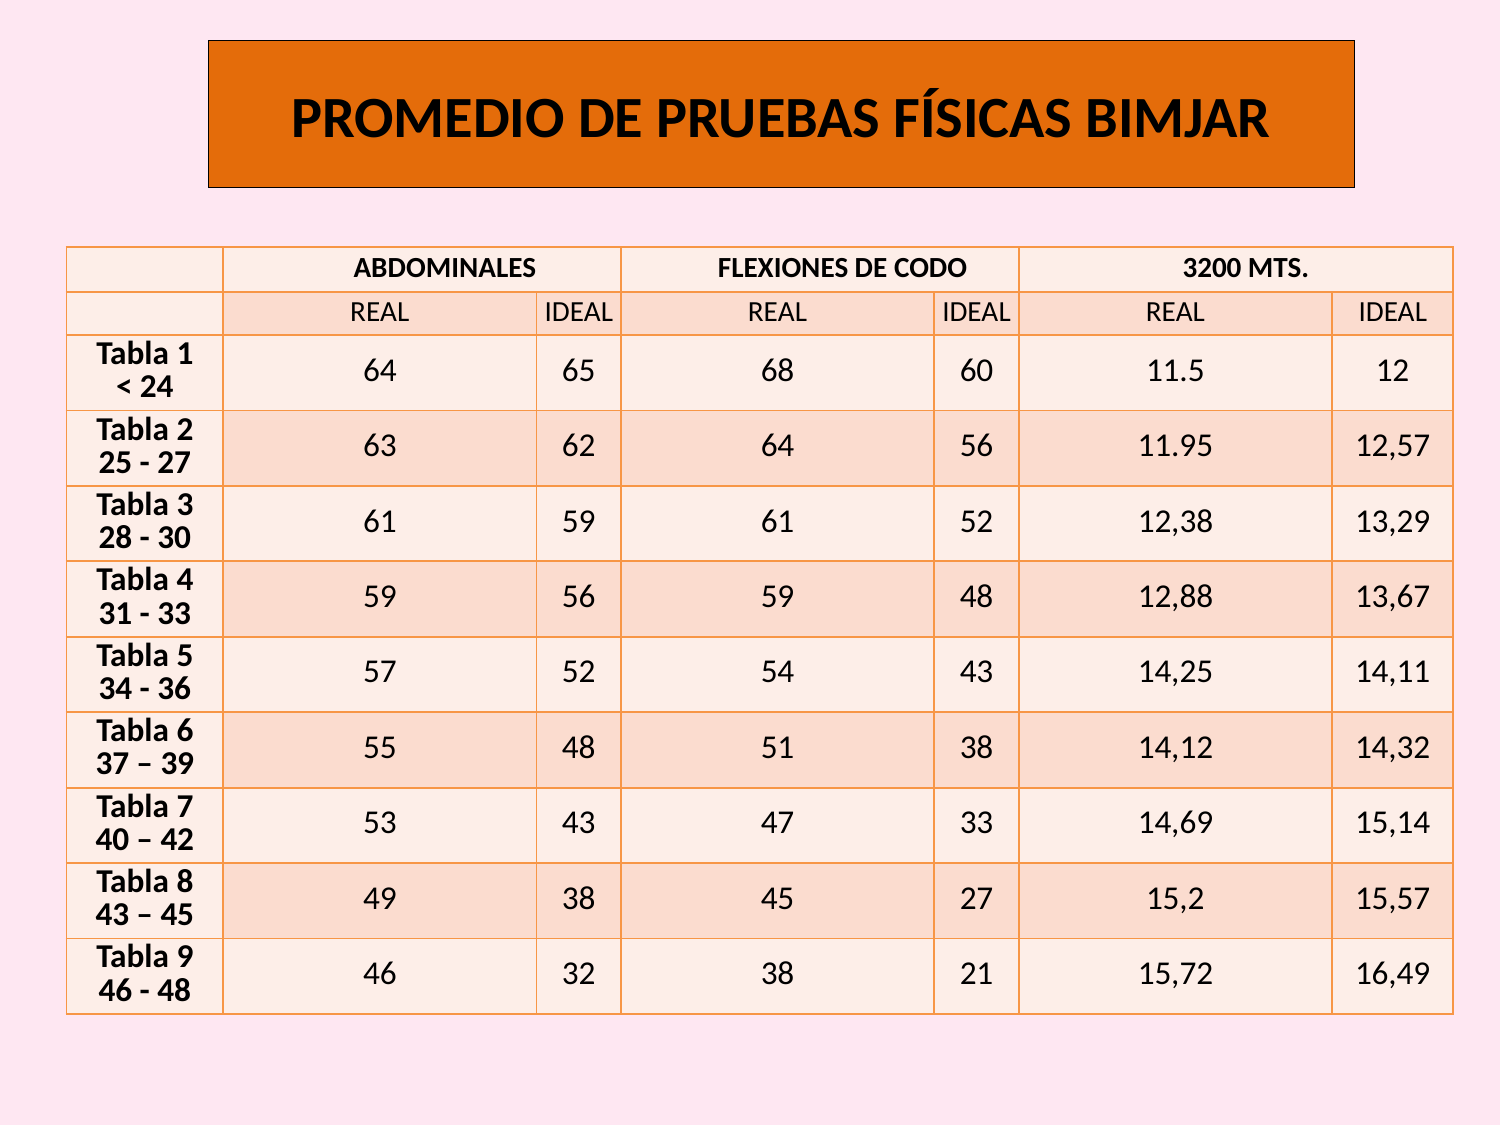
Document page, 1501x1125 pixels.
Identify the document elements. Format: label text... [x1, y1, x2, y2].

table_cell Tabla 9 46 - 48 [67, 939, 222, 1013]
table_cell 51 [622, 713, 933, 787]
table_cell 64 [622, 411, 933, 485]
table_cell Tabla 2 25 - 27 [67, 411, 222, 485]
table_cell 27 [935, 864, 1018, 938]
table_cell 52 [537, 638, 620, 711]
table_cell [67, 293, 222, 334]
table_cell 48 [935, 562, 1018, 636]
table_cell 68 [622, 336, 933, 410]
table_cell 62 [537, 411, 620, 485]
table_cell 33 [935, 789, 1018, 862]
table_cell 43 [537, 789, 620, 862]
table_cell 52 [935, 487, 1018, 560]
table_cell Tabla 4 31 - 33 [67, 562, 222, 636]
table_header 3200 MTS. [1020, 248, 1452, 291]
table_cell 12,88 [1020, 562, 1331, 636]
table_cell 12 [1333, 336, 1452, 410]
table_header FLEXIONES DE CODO [622, 248, 1018, 291]
table_cell Tabla 7 40 – 42 [67, 789, 222, 862]
table_cell 14,12 [1020, 713, 1331, 787]
table_cell 38 [537, 864, 620, 938]
table_cell 60 [935, 336, 1018, 410]
table_cell REAL [1020, 293, 1331, 334]
table_cell 45 [622, 864, 933, 938]
table_cell 59 [622, 562, 933, 636]
title PROMEDIO DE PRUEBAS FÍSICAS BIMJAR [208, 40, 1355, 188]
table_cell 15,14 [1333, 789, 1452, 862]
table_cell 65 [537, 336, 620, 410]
table_cell 16,49 [1333, 939, 1452, 1013]
table_cell 57 [224, 638, 536, 711]
table_cell 15,57 [1333, 864, 1452, 938]
table_cell 46 [224, 939, 536, 1013]
table_cell Tabla 3 28 - 30 [67, 487, 222, 560]
table_cell 14,25 [1020, 638, 1331, 711]
table_cell IDEAL [1333, 293, 1452, 334]
table_cell 12,57 [1333, 411, 1452, 485]
table_cell 11.5 [1020, 336, 1331, 410]
table_cell 59 [224, 562, 536, 636]
table_cell 11.95 [1020, 411, 1331, 485]
table_cell Tabla 6 37 – 39 [67, 713, 222, 787]
table_cell 32 [537, 939, 620, 1013]
table_cell 56 [537, 562, 620, 636]
table_cell 13,67 [1333, 562, 1452, 636]
table_cell REAL [622, 293, 933, 334]
table_cell 15,72 [1020, 939, 1331, 1013]
table_cell 55 [224, 713, 536, 787]
table_cell 54 [622, 638, 933, 711]
table_cell 38 [935, 713, 1018, 787]
table_cell 21 [935, 939, 1018, 1013]
table_cell IDEAL [935, 293, 1018, 334]
table_cell 47 [622, 789, 933, 862]
table_cell Tabla 8 43 – 45 [67, 864, 222, 938]
table_cell 53 [224, 789, 536, 862]
table_cell 48 [537, 713, 620, 787]
table_cell 61 [622, 487, 933, 560]
table_cell REAL [224, 293, 536, 334]
table_header ABDOMINALES [224, 248, 620, 291]
table_cell IDEAL [537, 293, 620, 334]
table_cell 61 [224, 487, 536, 560]
table_cell 14,69 [1020, 789, 1331, 862]
table_cell 14,32 [1333, 713, 1452, 787]
table_cell Tabla 5 34 - 36 [67, 638, 222, 711]
table_cell 38 [622, 939, 933, 1013]
table_cell 63 [224, 411, 536, 485]
table_cell 13,29 [1333, 487, 1452, 560]
table_cell Tabla 1 < 24 [67, 336, 222, 410]
table_header [67, 248, 222, 291]
table_cell 59 [537, 487, 620, 560]
table_cell 43 [935, 638, 1018, 711]
table_cell 64 [224, 336, 536, 410]
table_cell 12,38 [1020, 487, 1331, 560]
table_cell 15,2 [1020, 864, 1331, 938]
table_cell 56 [935, 411, 1018, 485]
table_cell 49 [224, 864, 536, 938]
table_cell 14,11 [1333, 638, 1452, 711]
